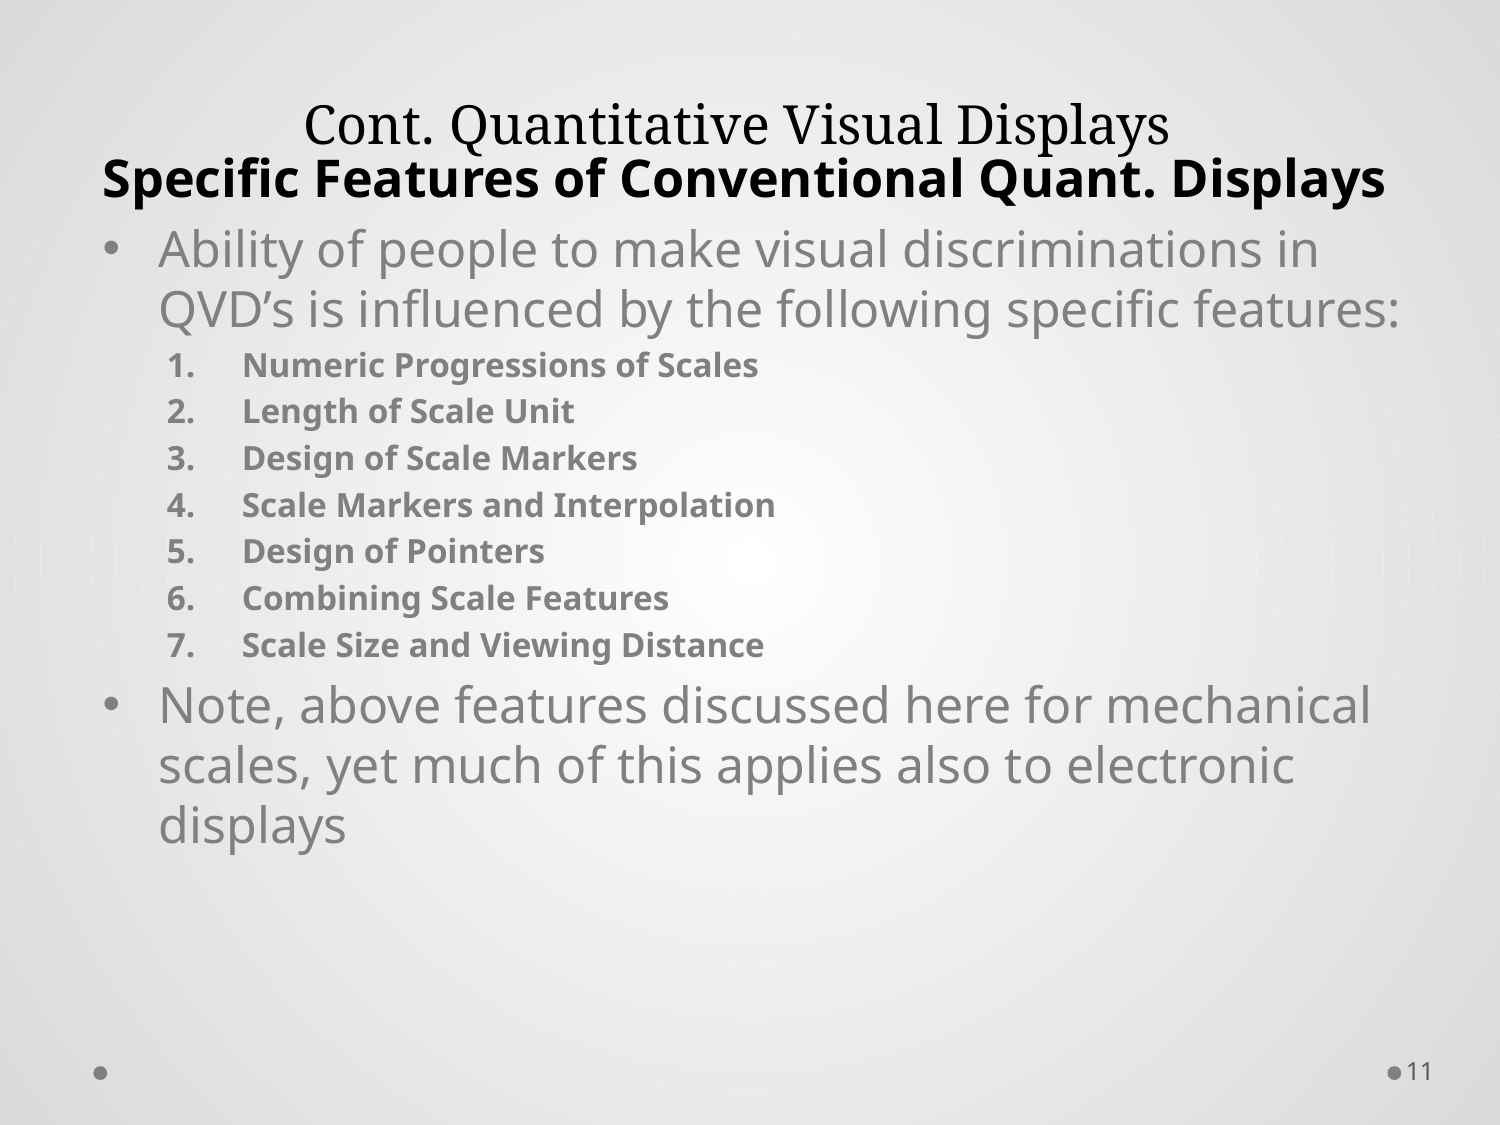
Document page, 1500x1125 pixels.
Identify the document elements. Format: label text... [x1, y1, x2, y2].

slide_number 11 [1401, 1042, 1494, 1103]
list Specific Features of Conventional Quant. Displays Ability of people to make visual discriminations in QVD’s is influenced by the following specific features: Numeric Progressions of Scales Length of Scale Unit Design of Scale Markers Scale Markers and Interpolation Design of Pointers Combining Scale Features Scale Size and Viewing Distance Note, above features discussed here for mechanical scales, yet much of this applies also to electronic displays [87, 137, 1438, 1113]
title Cont. Quantitative Visual Displays [62, 62, 1413, 163]
